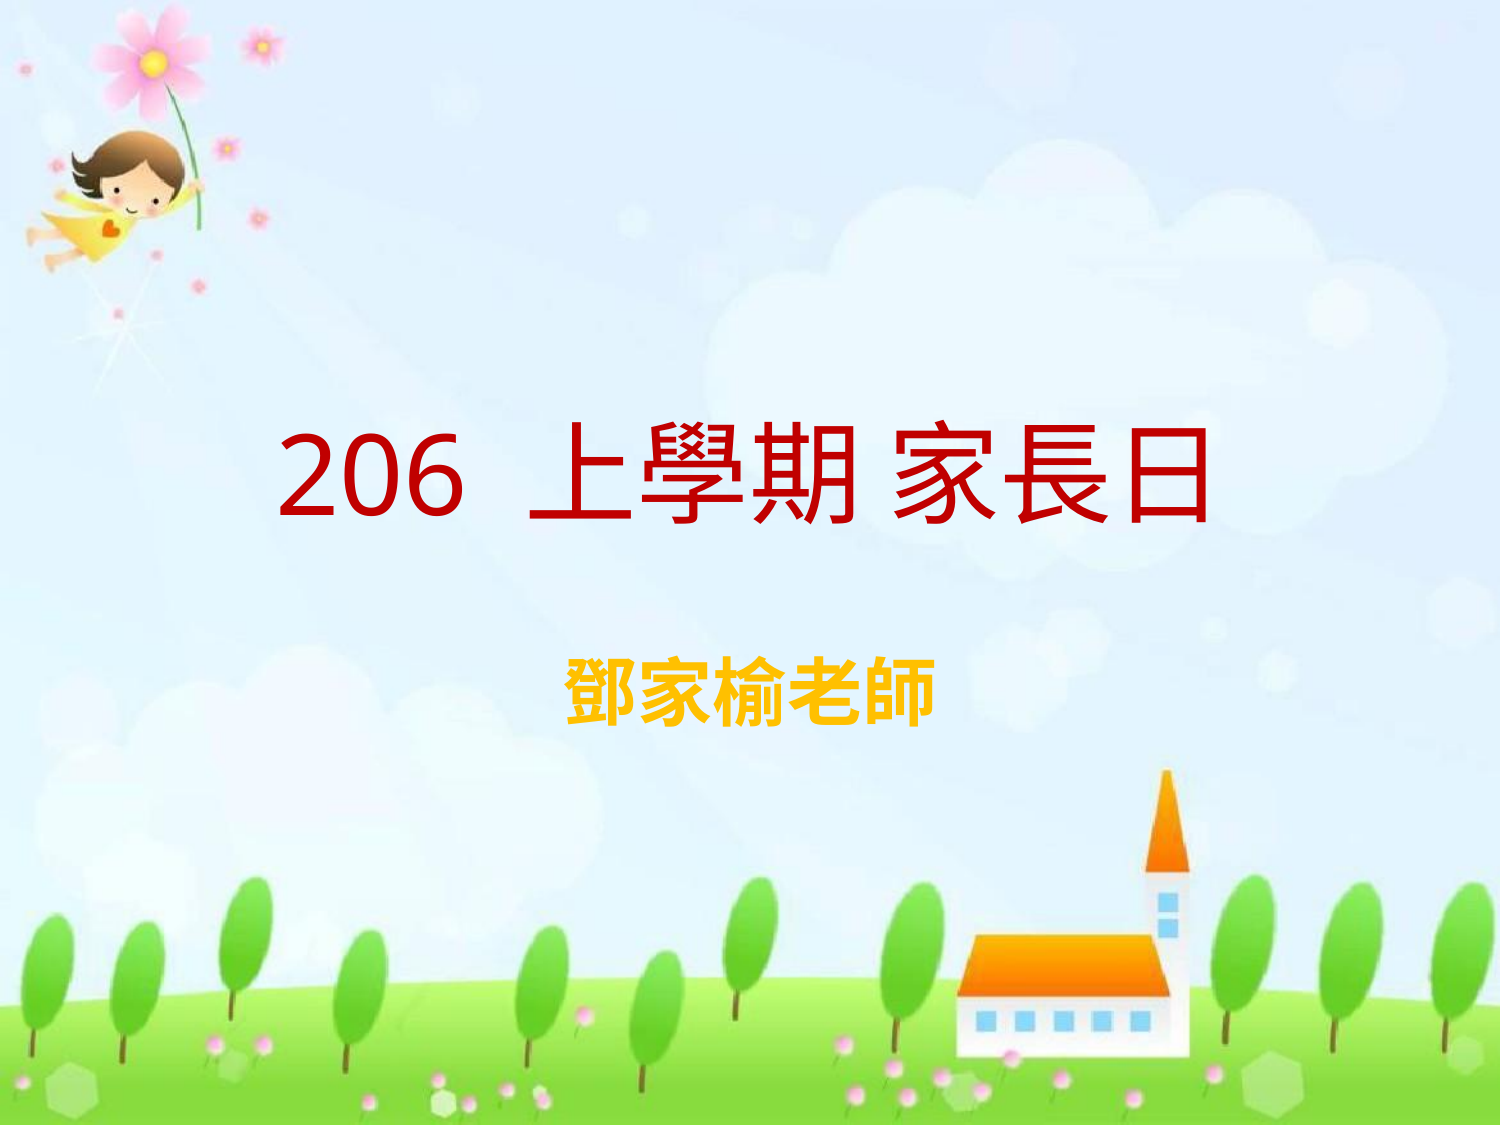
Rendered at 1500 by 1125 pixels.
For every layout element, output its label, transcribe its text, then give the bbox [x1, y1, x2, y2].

picture [0, 0, 1500, 1125]
subtitle 鄧家榆老師 [225, 637, 1275, 925]
title 206 上學期 家長日 [112, 349, 1388, 591]
